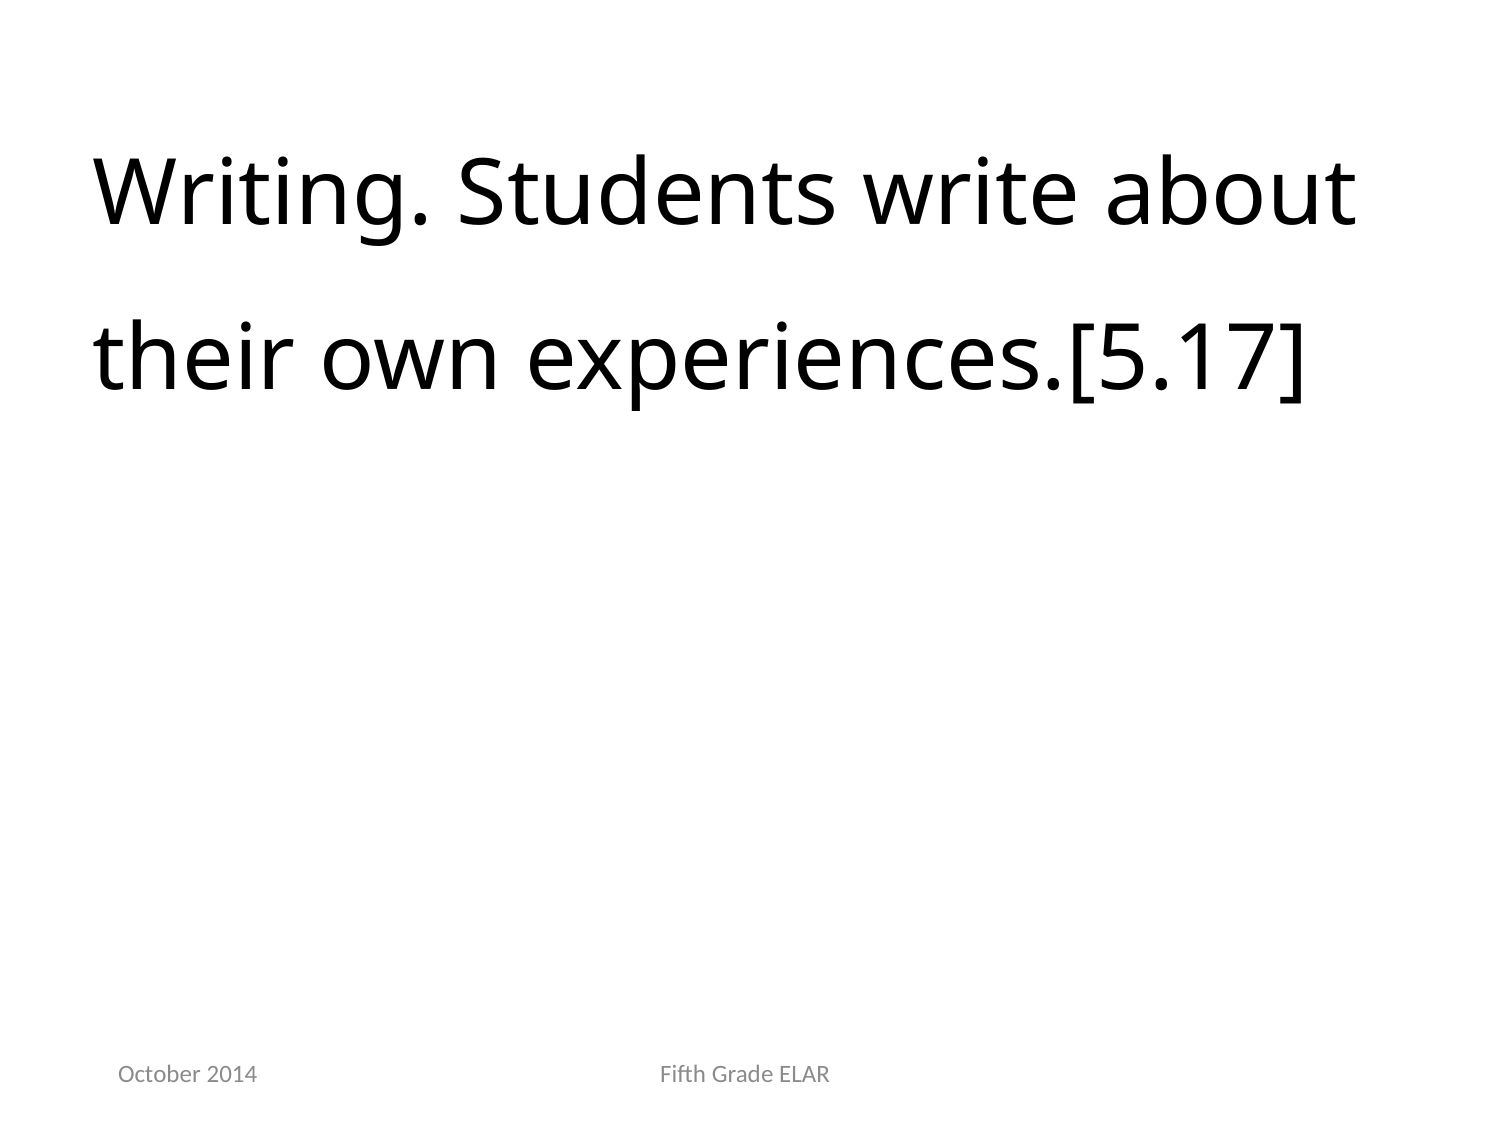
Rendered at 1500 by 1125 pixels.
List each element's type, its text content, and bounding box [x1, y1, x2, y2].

subtitle Writing. Students write about their own experiences.[5.17] [78, 70, 1429, 1014]
footer Fifth Grade ELAR [492, 1042, 999, 1103]
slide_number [103, 1042, 441, 1103]
